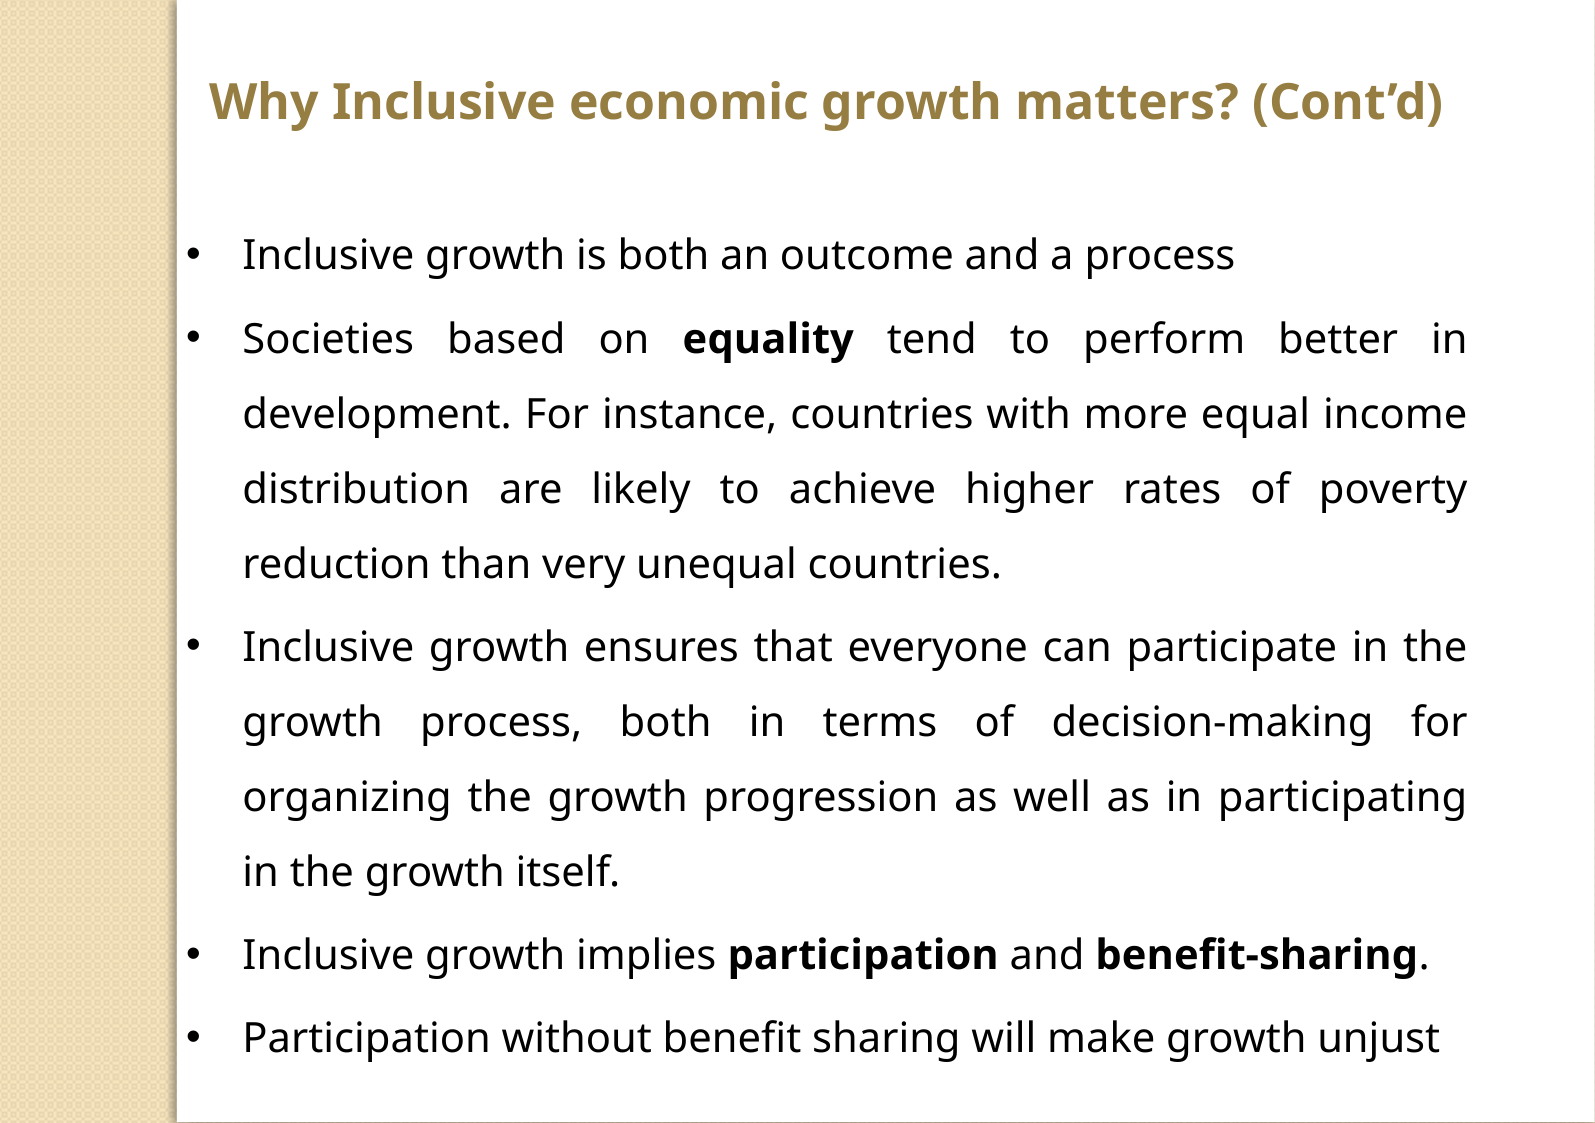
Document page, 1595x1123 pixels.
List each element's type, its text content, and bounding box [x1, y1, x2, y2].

text_box Inclusive growth is both an outcome and a process Societies based on equality tend to perform better in development. For instance, countries with more equal income distribution are likely to achieve higher rates of poverty reduction than very unequal countries. Inclusive growth ensures that everyone can participate in the growth process, both in terms of decision-making for organizing the growth progression as well as in participating in the growth itself. Inclusive growth implies participation and benefit-sharing. Participation without benefit sharing will make growth unjust [171, 195, 1483, 985]
text_box Why Inclusive economic growth matters? (Cont’d) [195, 62, 1494, 138]
